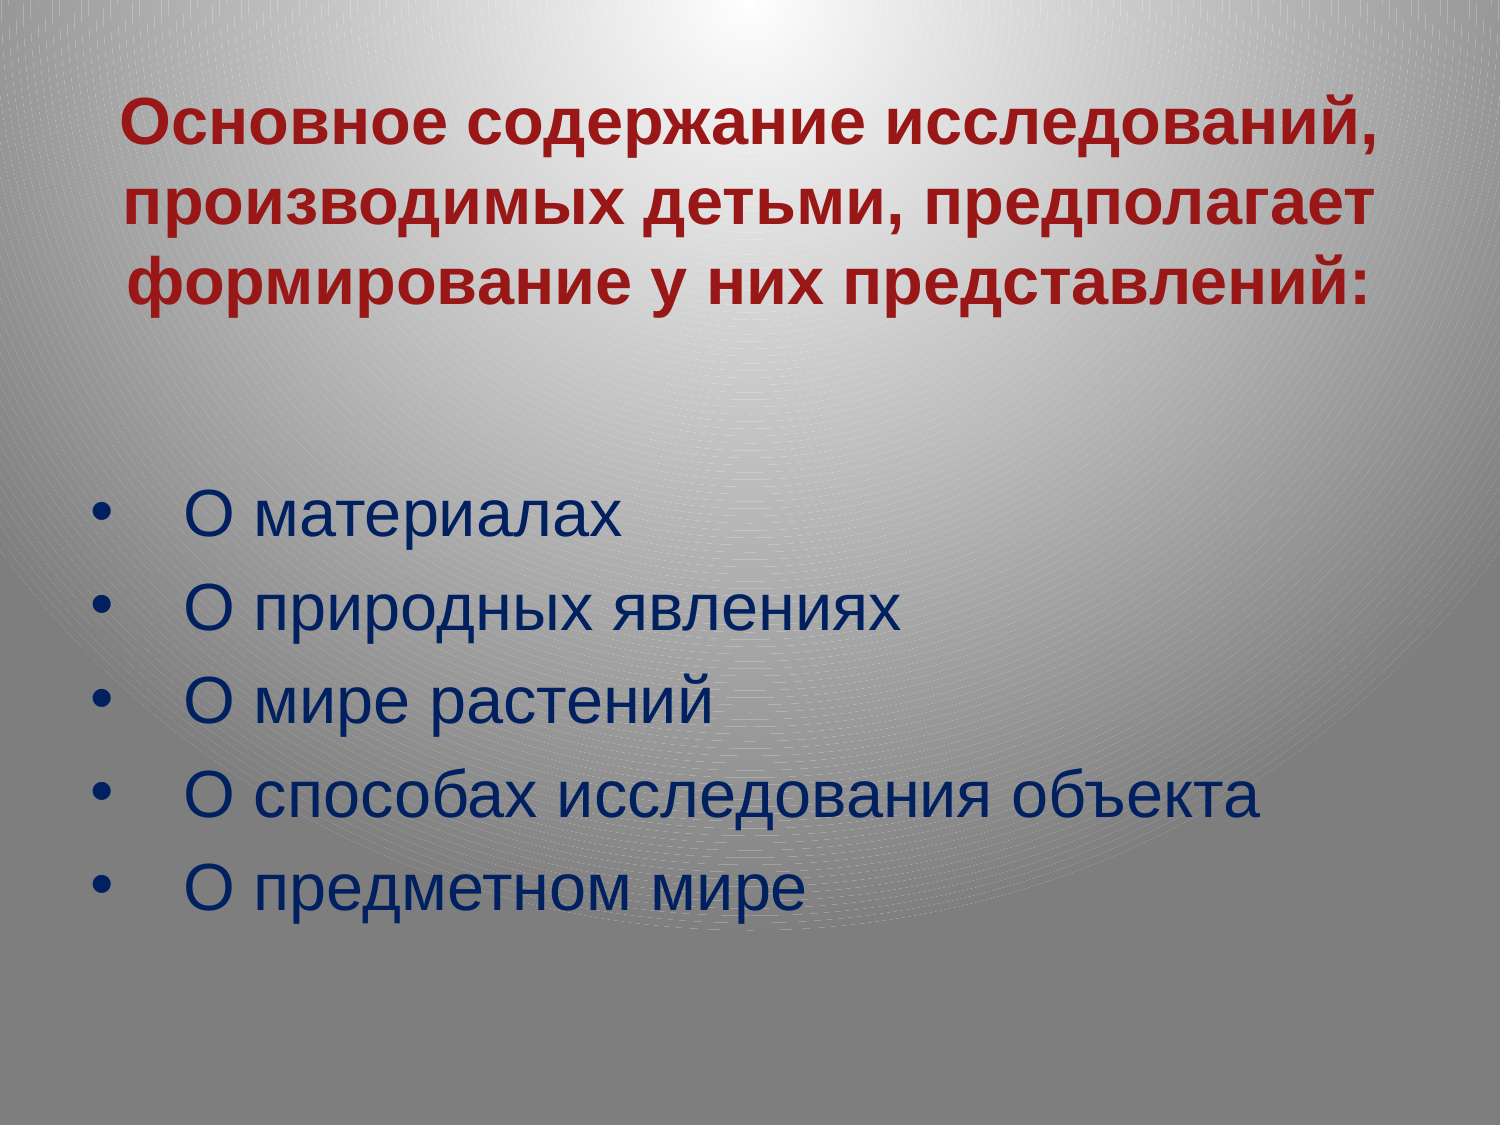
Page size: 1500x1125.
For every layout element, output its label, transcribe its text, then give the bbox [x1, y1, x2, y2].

title Основное содержание исследований, производимых детьми, предполагает формирование у них представлений: [75, 45, 1425, 350]
list О материалах О природных явлениях О мире растений О способах исследования объекта О предметном мире [75, 462, 1425, 1005]
